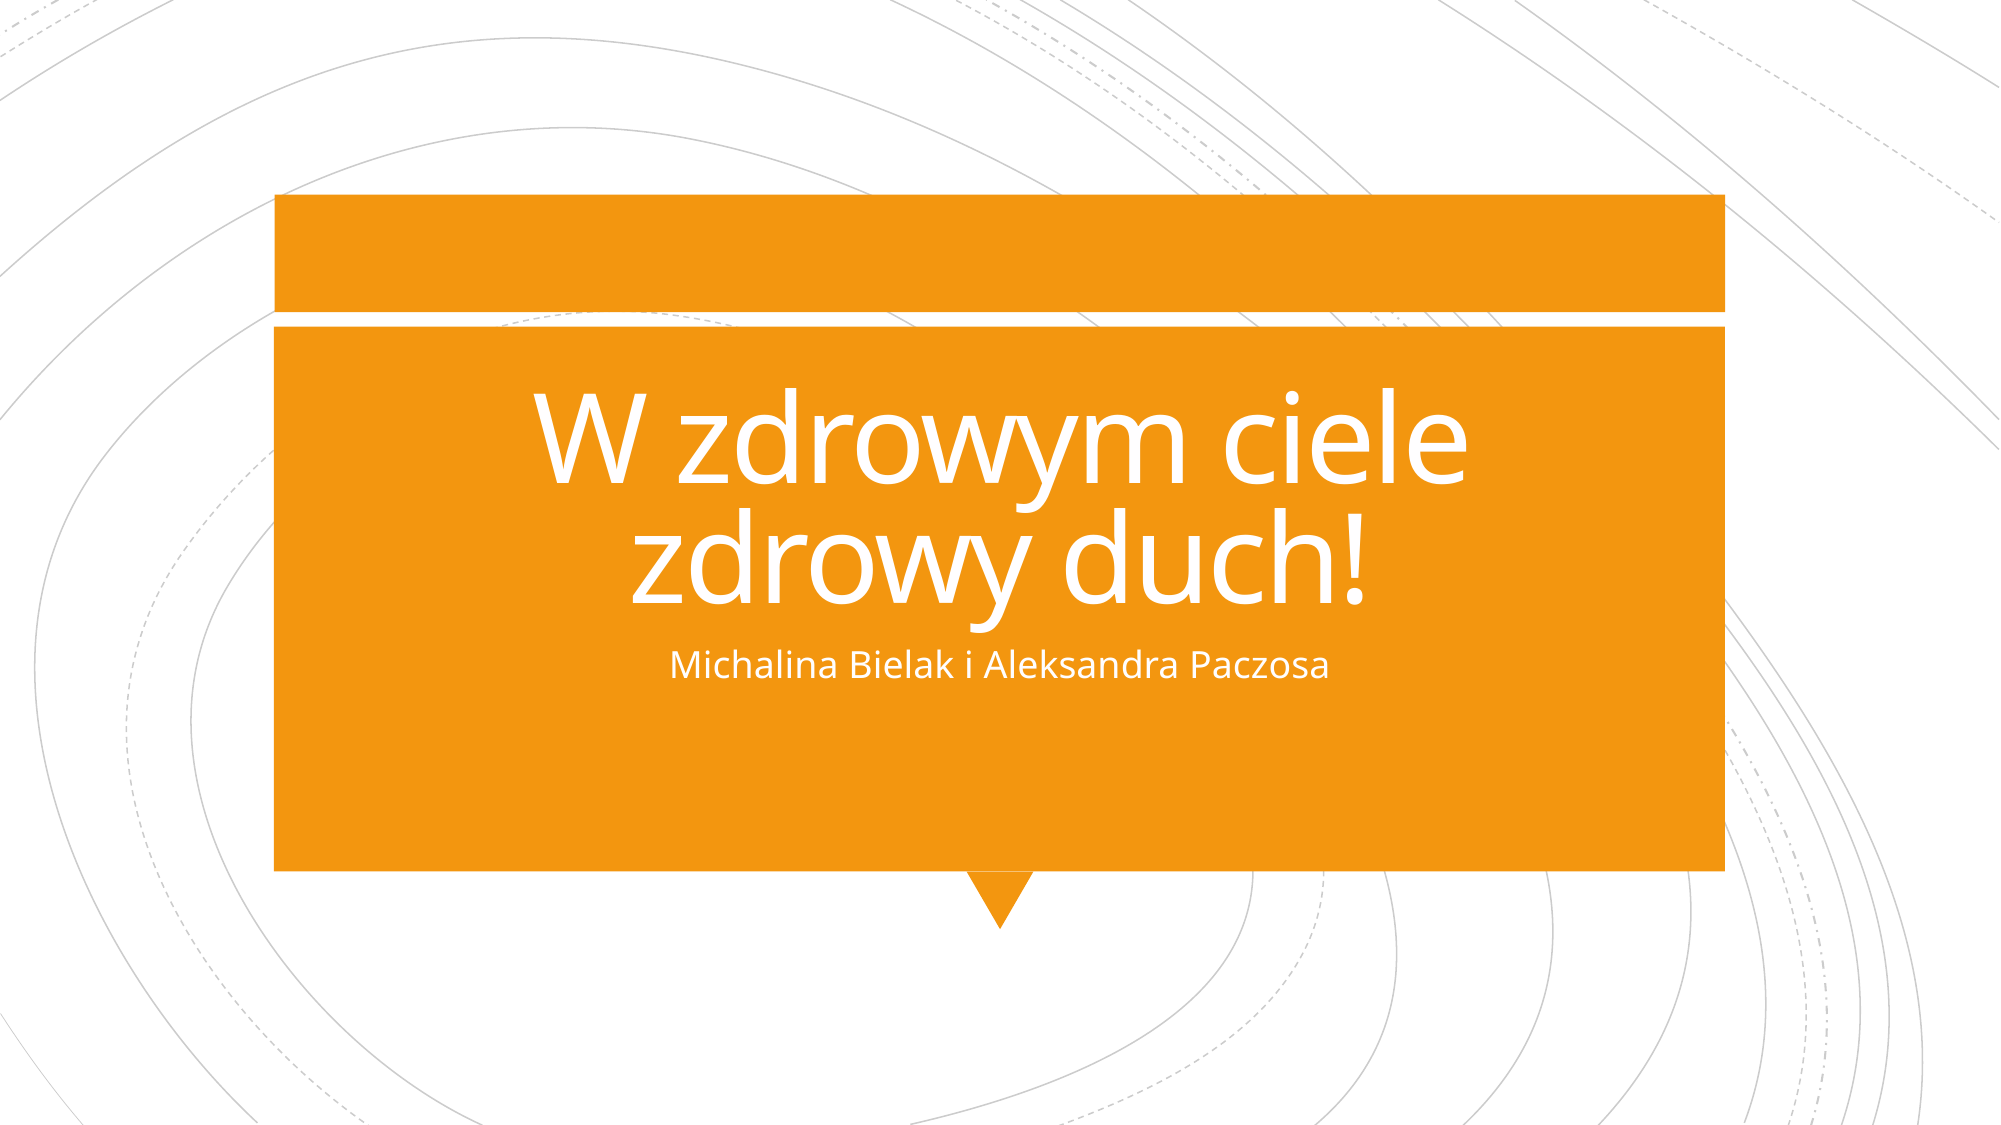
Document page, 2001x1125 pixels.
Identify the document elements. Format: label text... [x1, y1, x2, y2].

subtitle Michalina Bielak i Aleksandra Paczosa [288, 640, 1712, 858]
title W zdrowym ciele zdrowy duch! [288, 340, 1713, 628]
